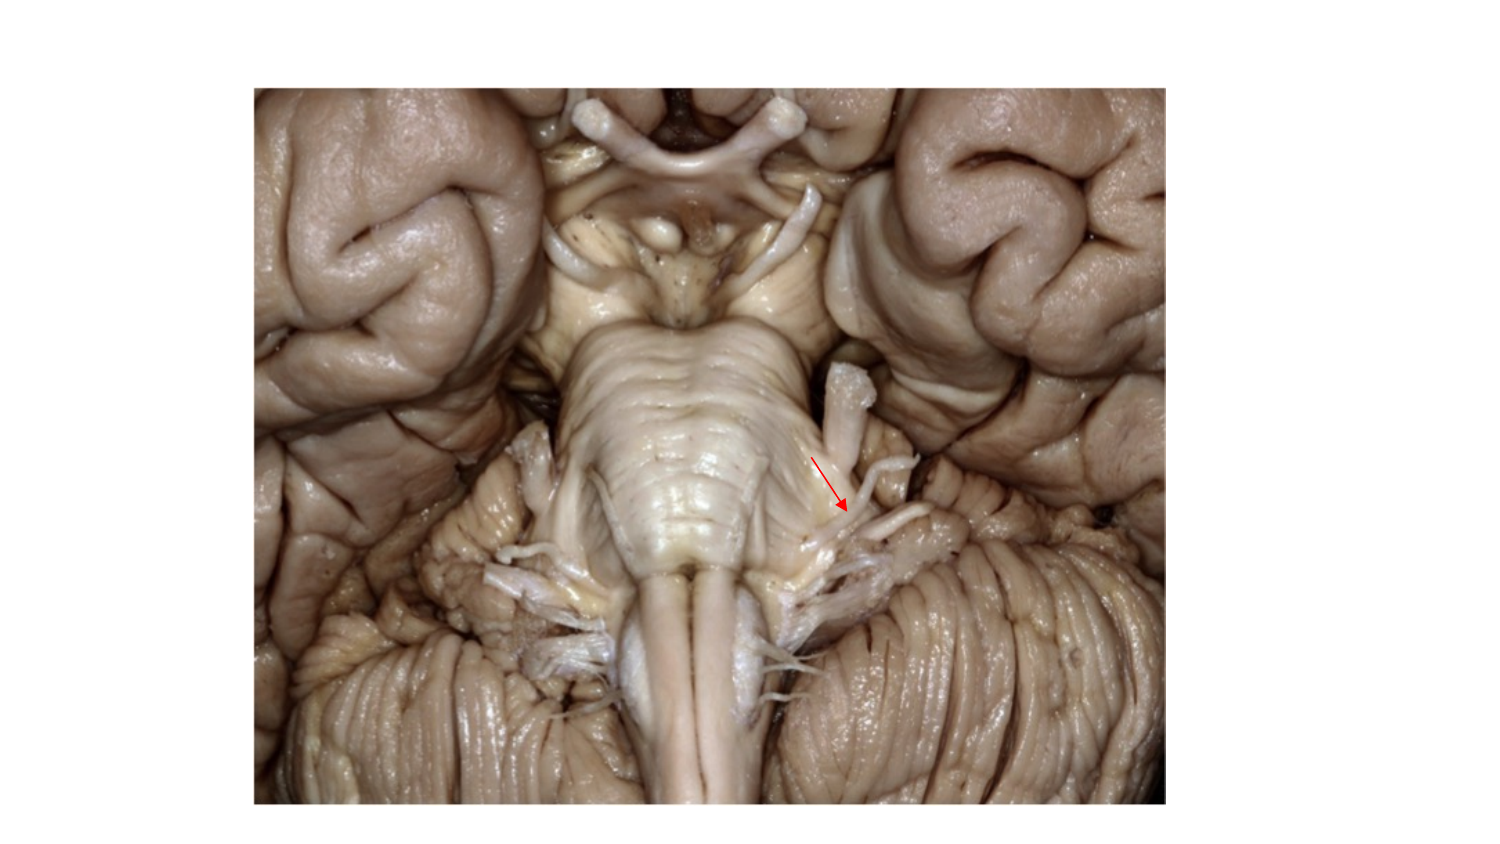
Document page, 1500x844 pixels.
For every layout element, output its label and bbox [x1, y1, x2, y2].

picture [253, 86, 1167, 806]
text_box [810, 456, 848, 512]
